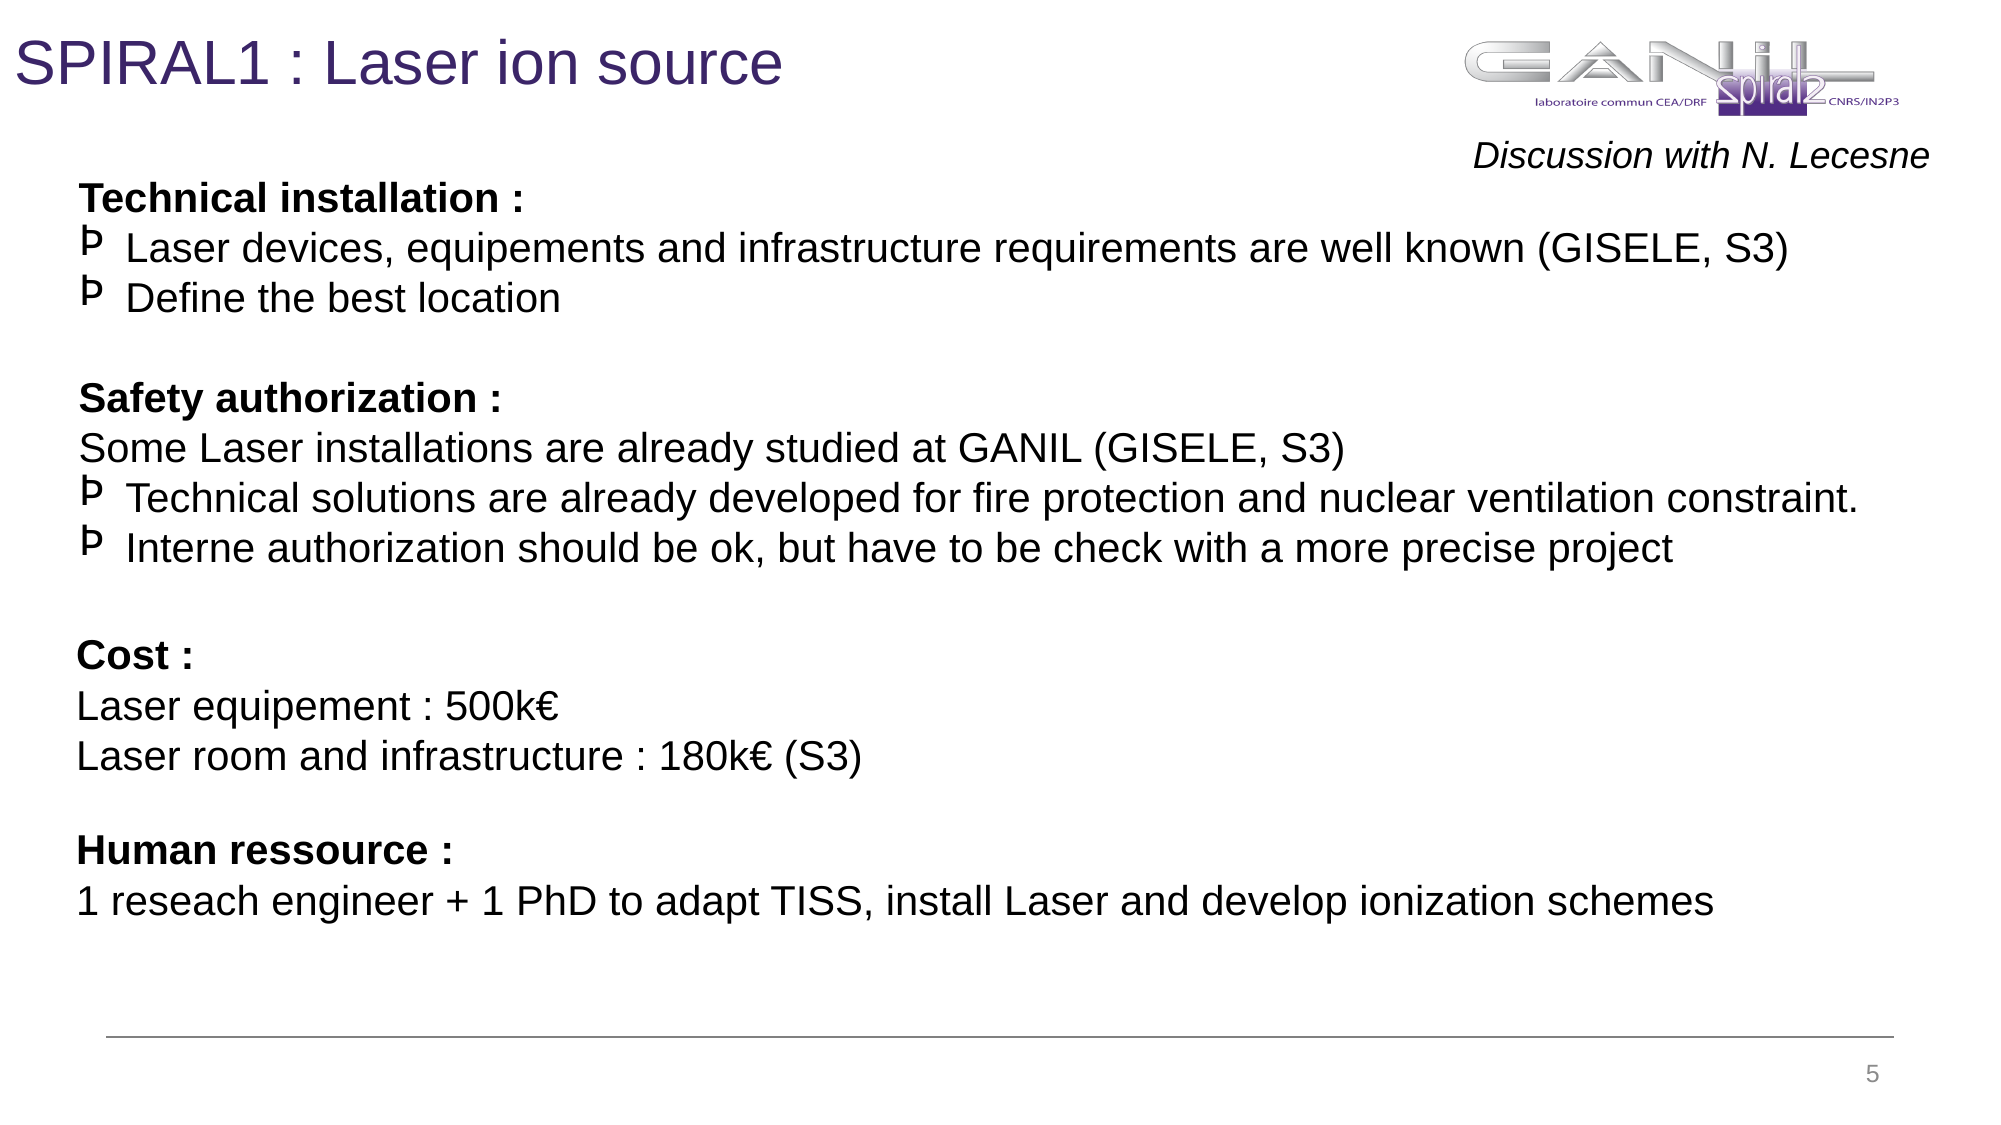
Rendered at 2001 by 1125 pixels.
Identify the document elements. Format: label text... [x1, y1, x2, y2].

text_box Discussion with N. Lecesne [1458, 124, 1946, 184]
slide_number 5 [1444, 1042, 1895, 1103]
text_box Technical installation : Laser devices, equipements and infrastructure requirements are well known (GISELE, S3) Define the best location Safety authorization : Some Laser installations are already studied at GANIL (GISELE, S3) Technical solutions are already developed for fire protection and nuclear ventilation constraint. Interne authorization should be ok, but have to be check with a more precise project [63, 162, 1876, 578]
text_box Cost : Laser equipement : 500k€ Laser room and infrastructure : 180k€ (S3) Human ressource : 1 reseach engineer + 1 PhD to adapt TISS, install Laser and develop ionization schemes [61, 620, 1882, 931]
text_box SPIRAL1 : Laser ion source [0, 22, 1936, 125]
